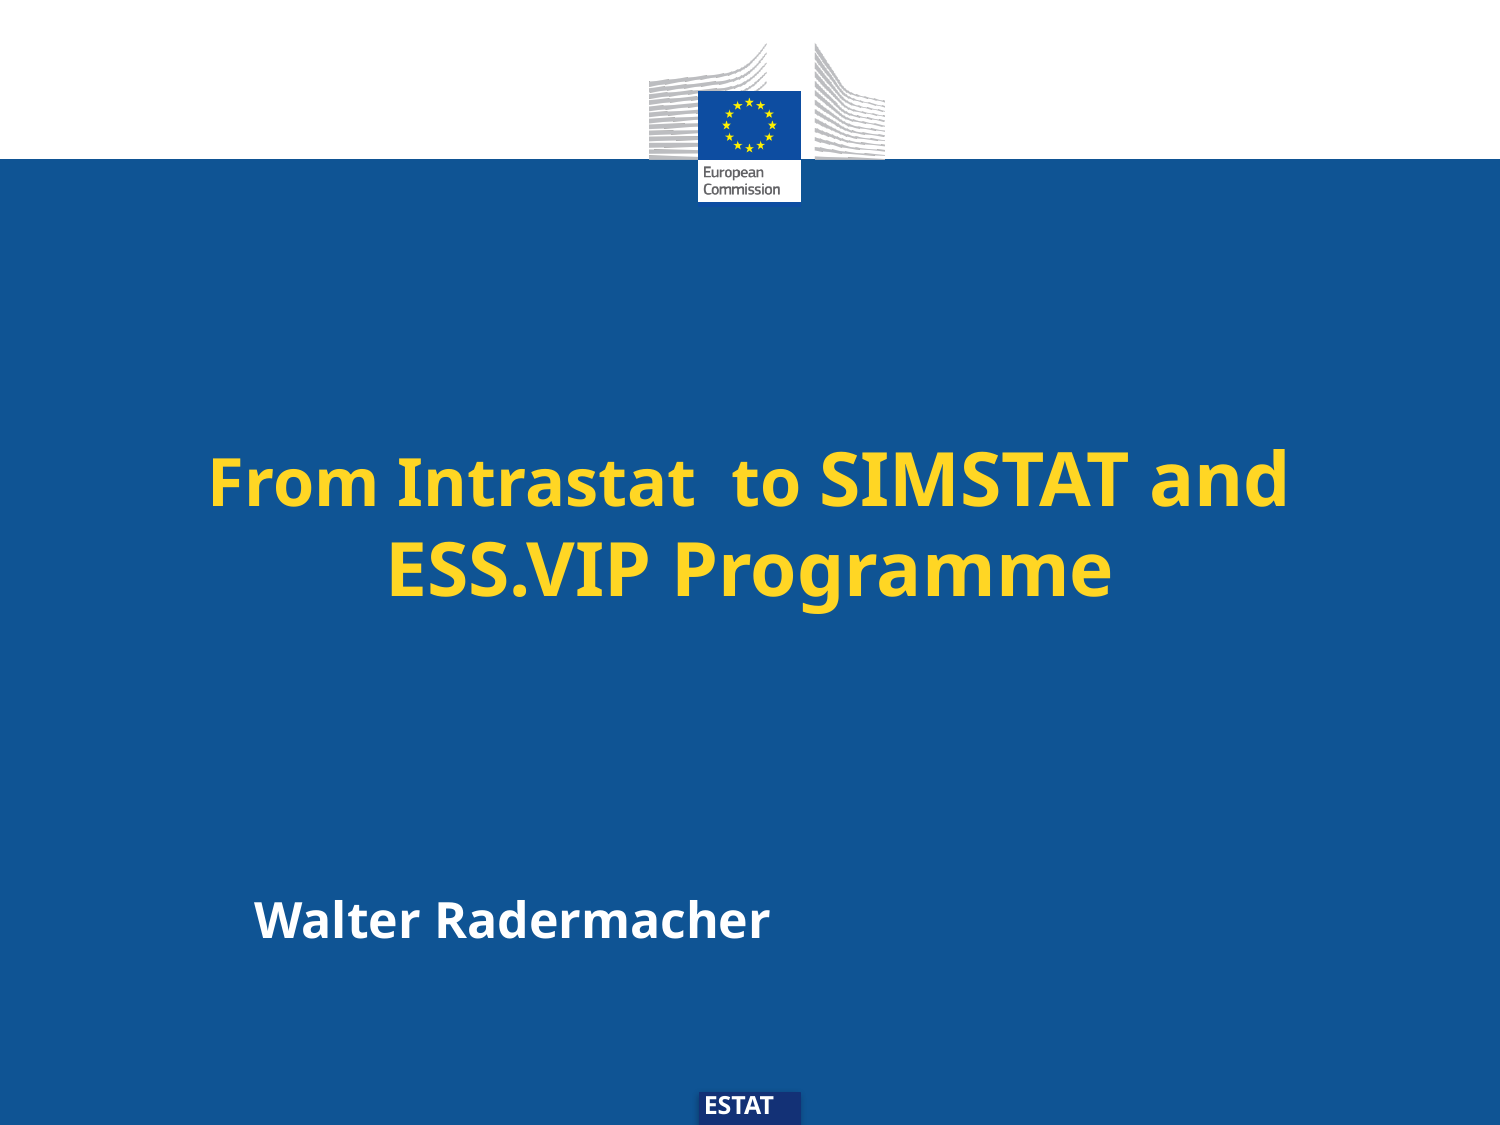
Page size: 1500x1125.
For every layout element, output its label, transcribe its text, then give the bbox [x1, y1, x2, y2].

text_box Walter Radermacher [183, 893, 916, 1002]
text_box ESTAT [689, 1082, 810, 1125]
title From Intrastat to SIMSTAT and ESS.VIP Programme [111, 456, 1388, 586]
